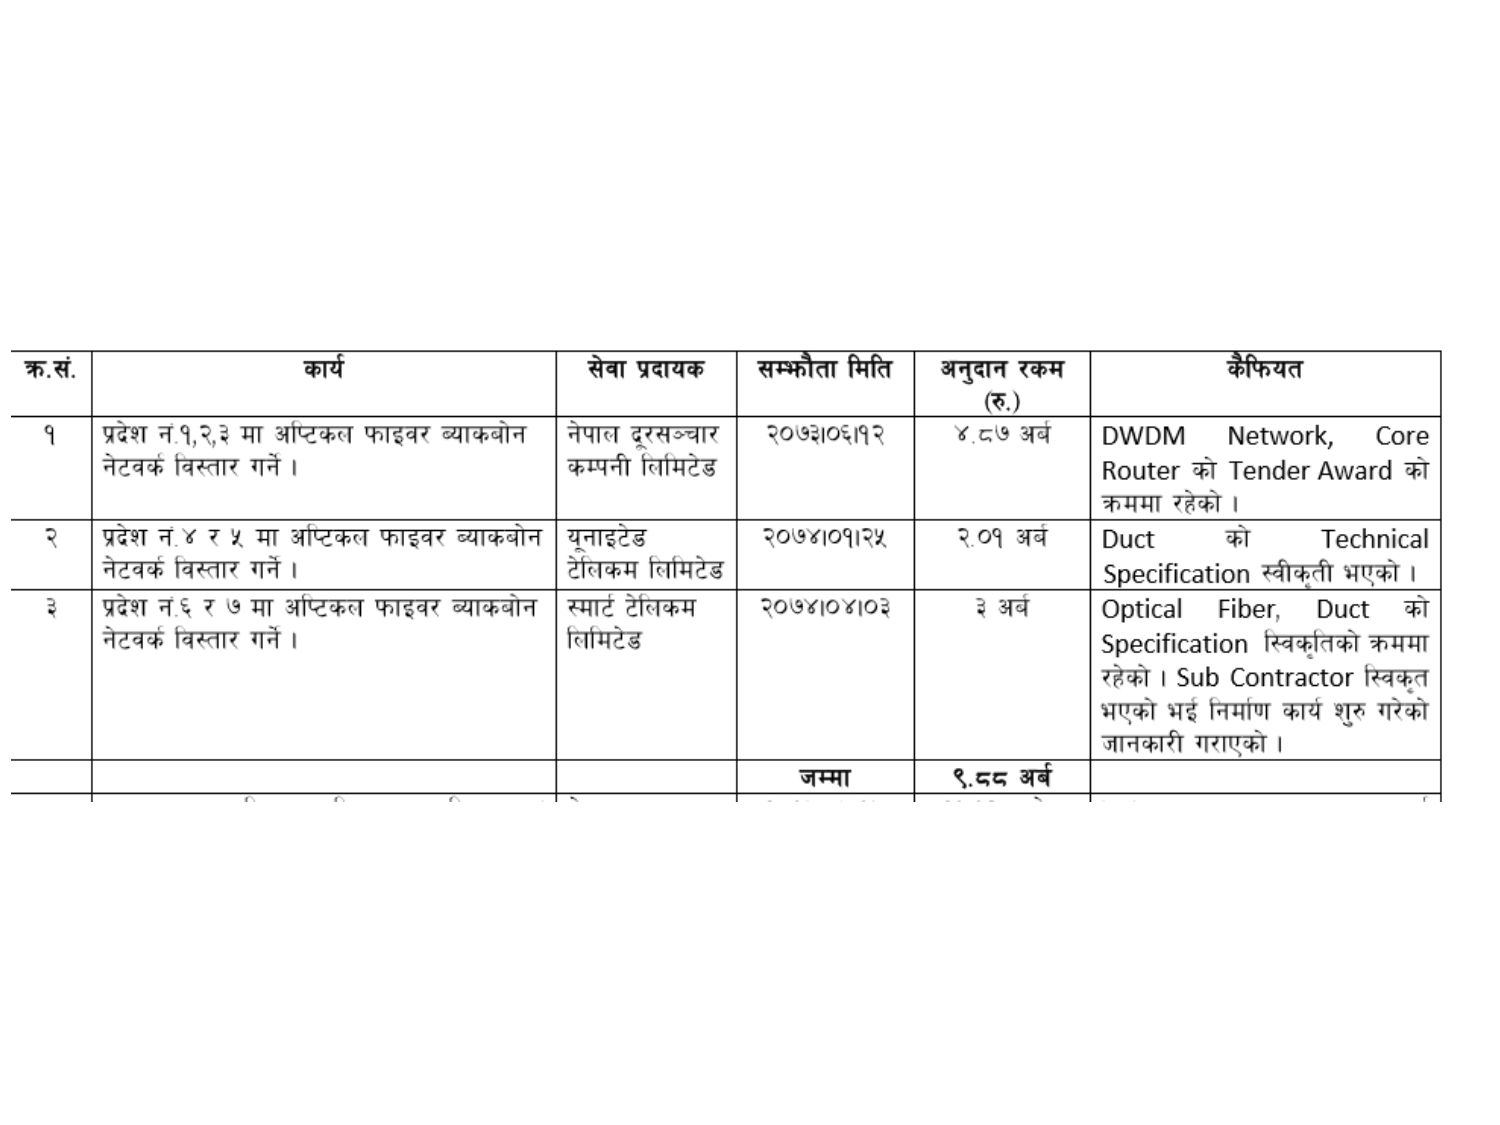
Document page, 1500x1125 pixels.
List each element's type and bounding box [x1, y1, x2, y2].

picture [11, 337, 1445, 802]
